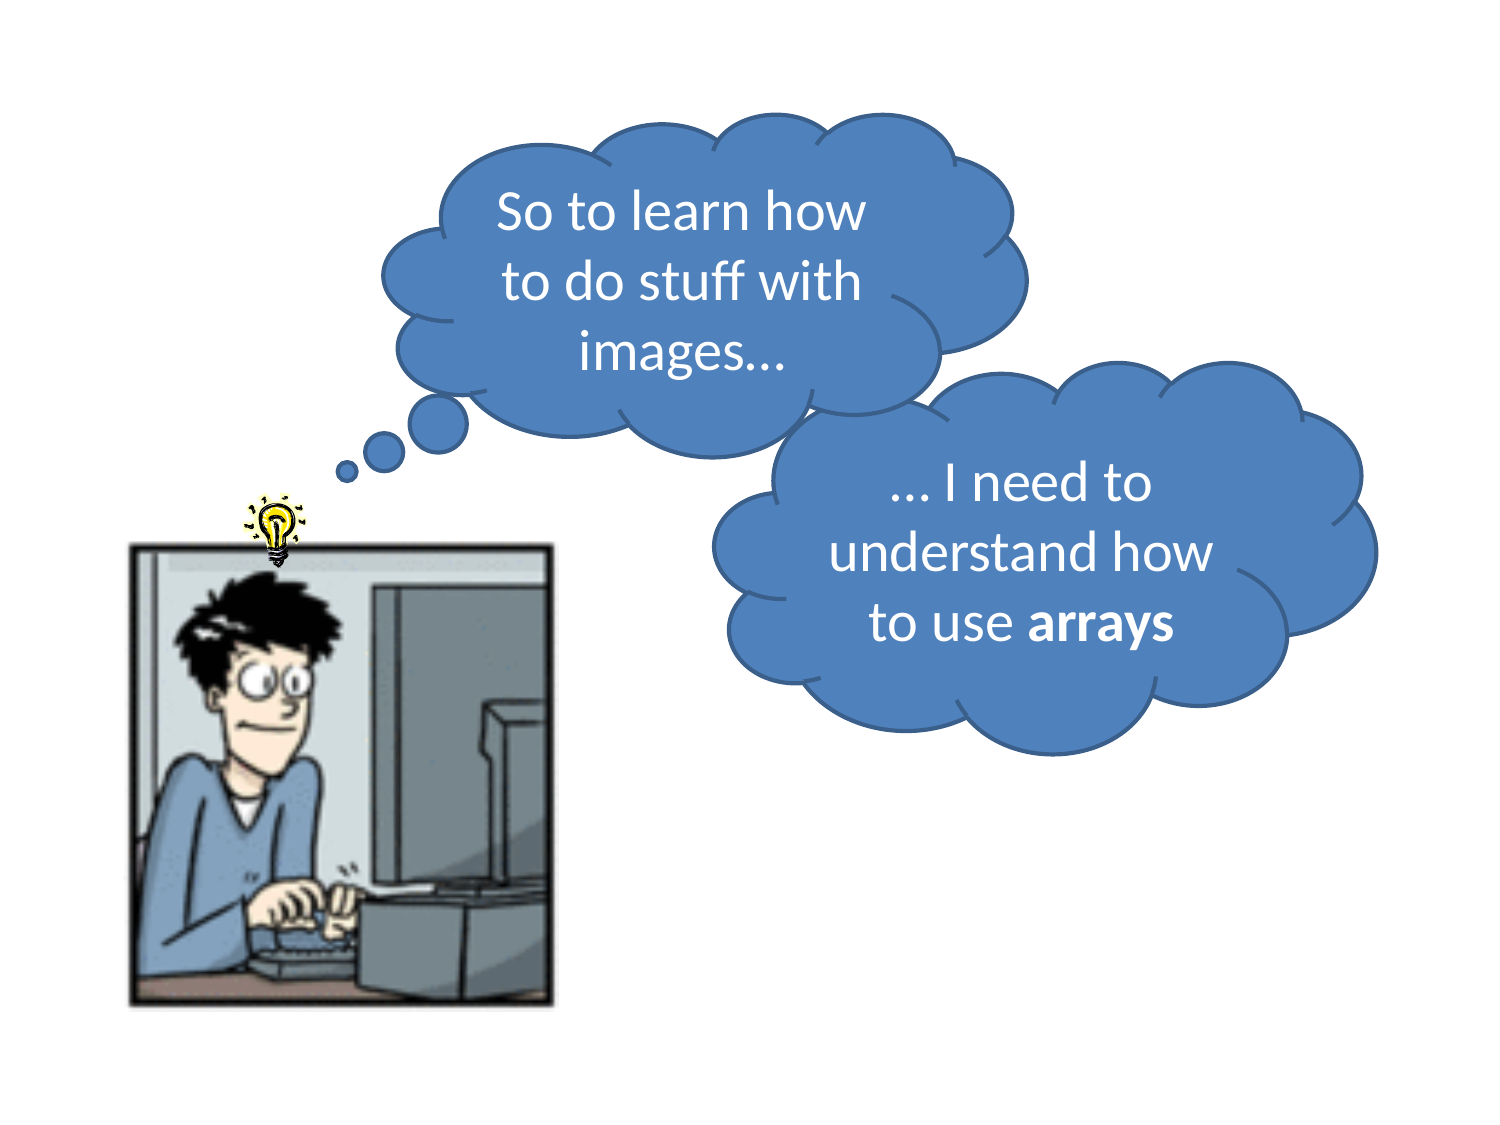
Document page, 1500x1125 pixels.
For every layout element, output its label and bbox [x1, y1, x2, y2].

text_box [123, 113, 1377, 1012]
